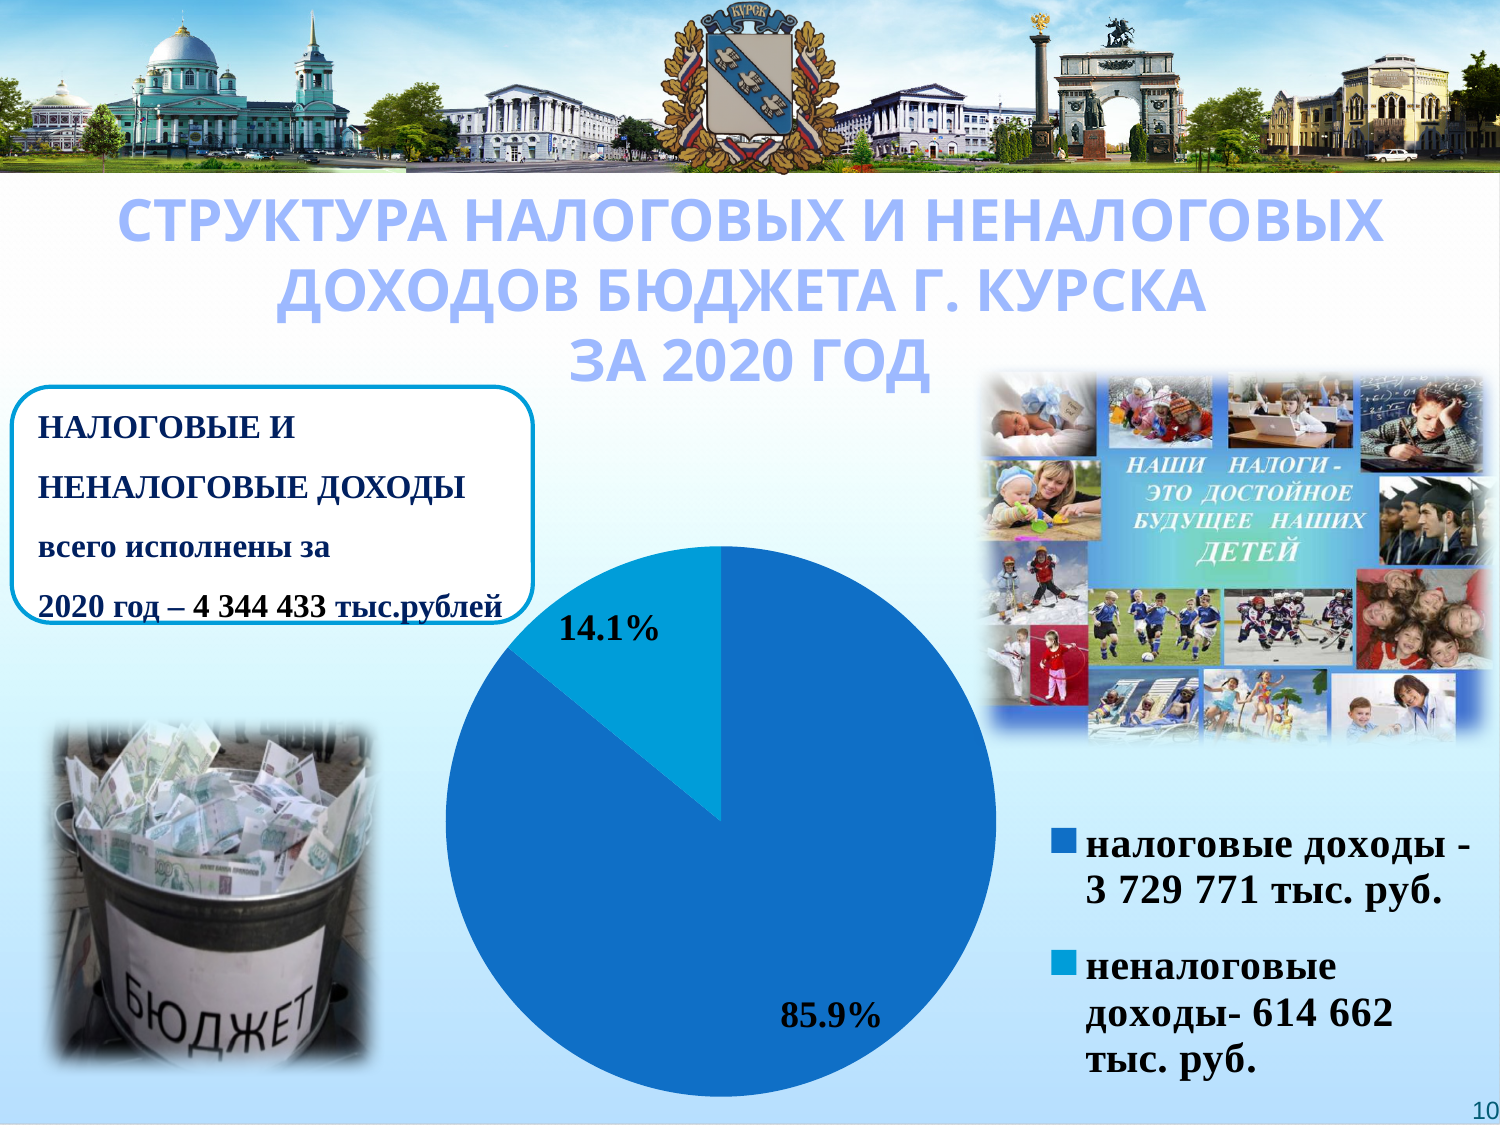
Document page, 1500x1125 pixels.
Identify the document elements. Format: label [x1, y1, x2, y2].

picture [15, 390, 530, 621]
picture [0, 0, 1500, 177]
picture [0, 180, 1500, 1125]
chart [386, 491, 1500, 1125]
